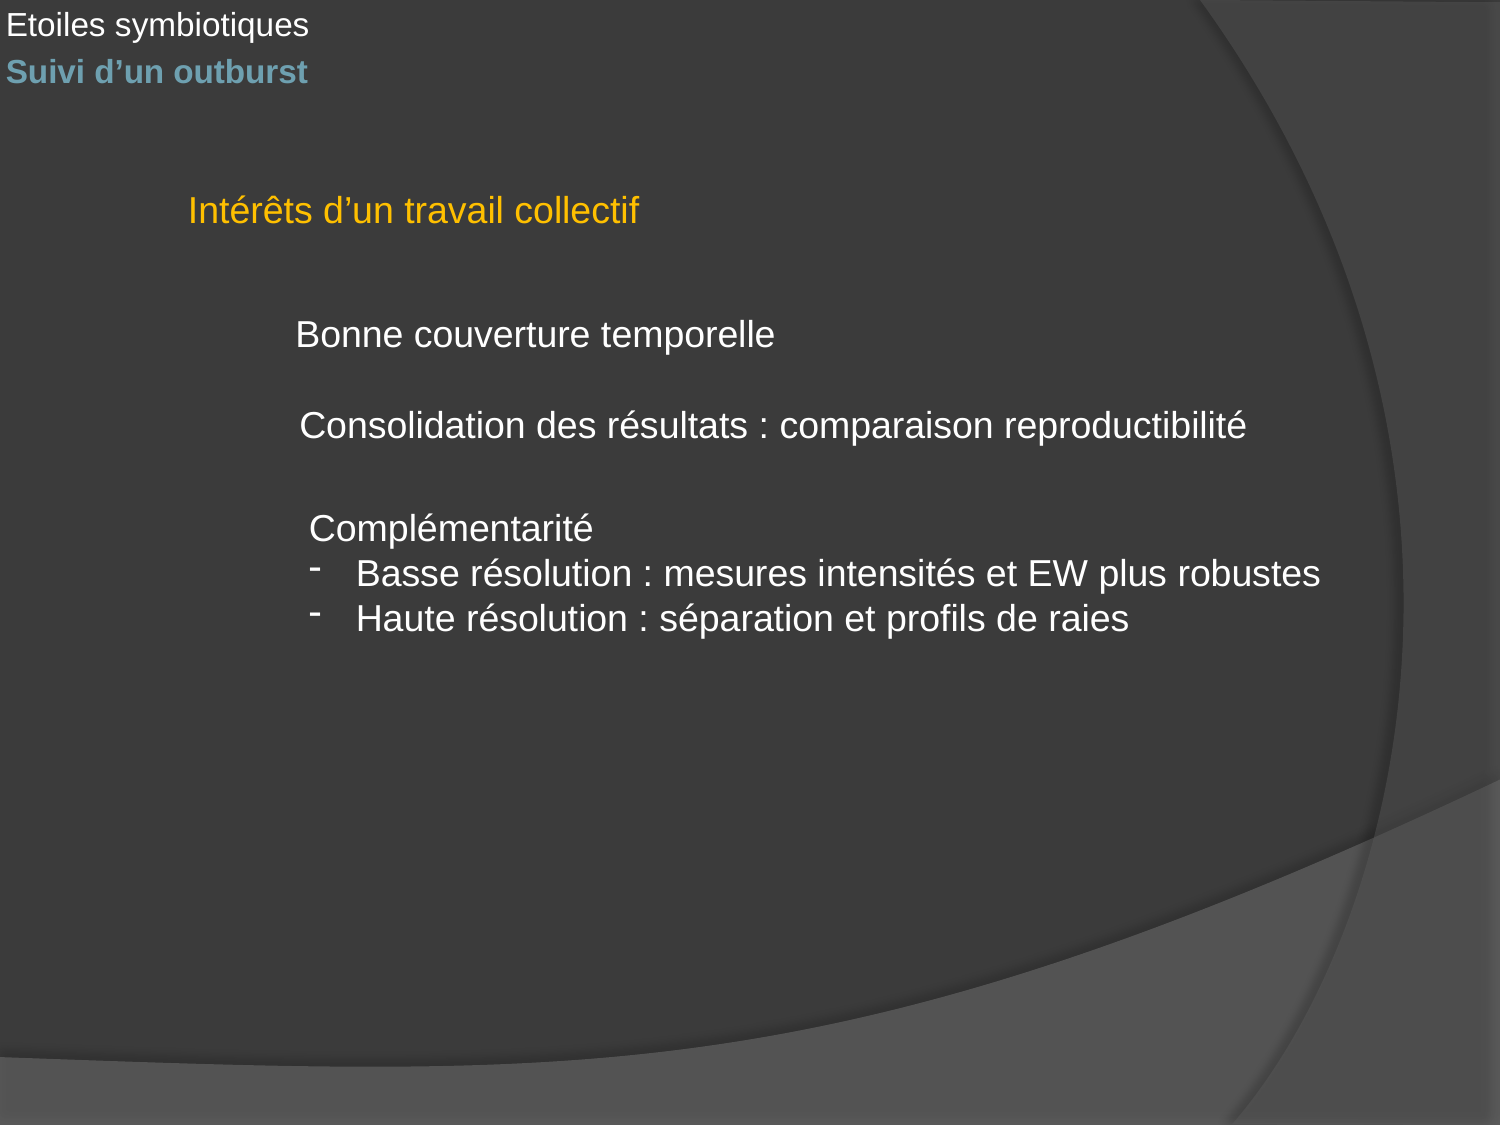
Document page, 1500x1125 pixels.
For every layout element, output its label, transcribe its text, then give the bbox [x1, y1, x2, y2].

text_box Intérêts d’un travail collectif [173, 178, 655, 238]
text_box Bonne couverture temporelle [280, 302, 791, 363]
text_box Etoiles symbiotiques Suivi d’un outburst [0, 0, 349, 90]
text_box Consolidation des résultats : comparaison reproductibilité [284, 393, 1263, 454]
text_box Complémentarité Basse résolution : mesures intensités et EW plus robustes Haute résolution : séparation et profils de raies [294, 496, 1337, 647]
